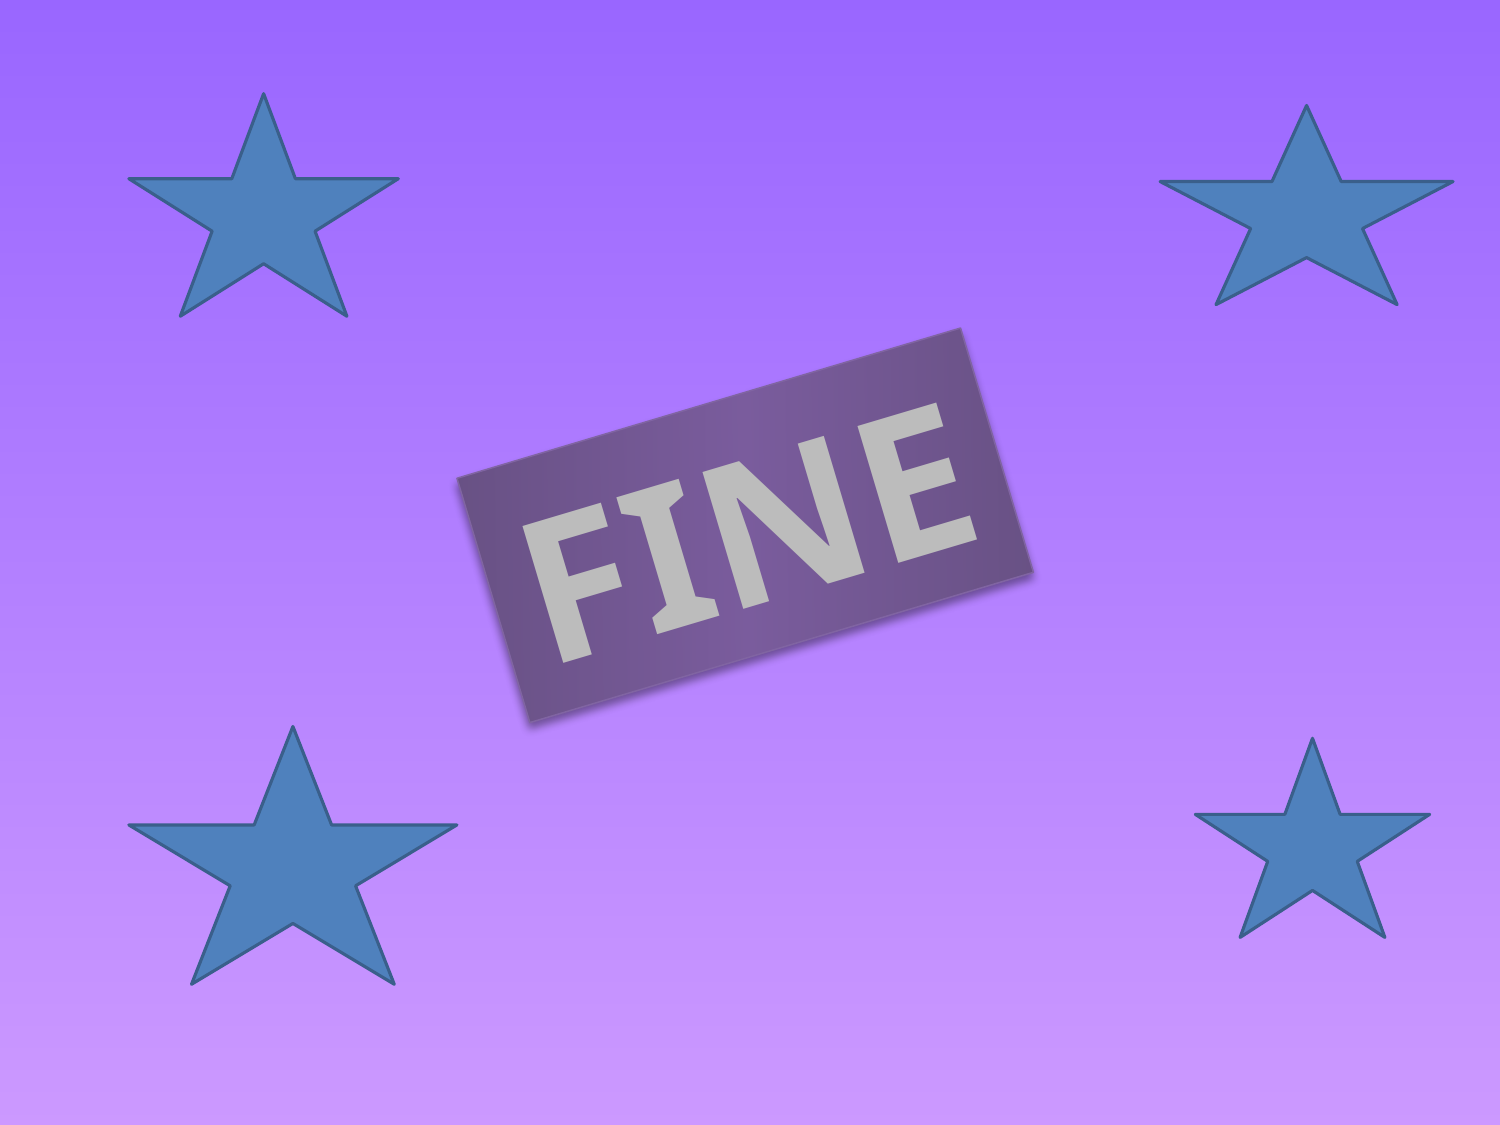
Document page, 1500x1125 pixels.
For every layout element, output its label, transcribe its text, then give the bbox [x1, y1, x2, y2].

text_box [127, 92, 400, 318]
text_box [1193, 736, 1432, 939]
text_box [127, 724, 459, 986]
text_box FINE [456, 327, 1035, 724]
text_box [1158, 103, 1455, 306]
